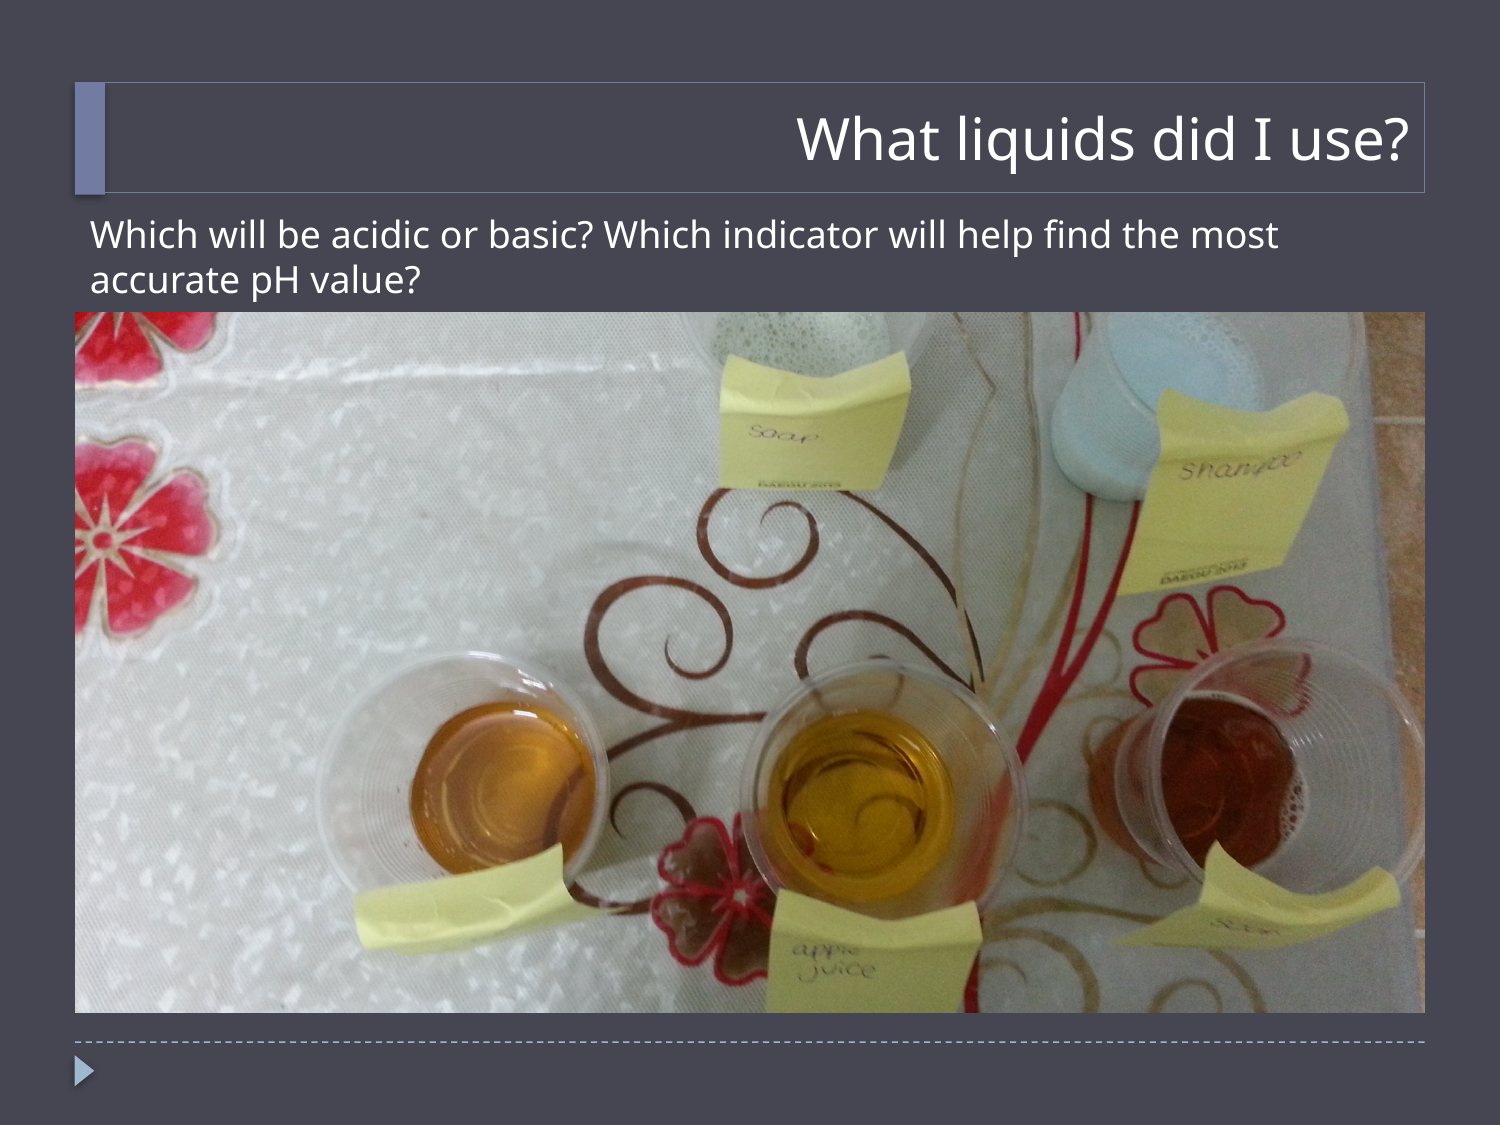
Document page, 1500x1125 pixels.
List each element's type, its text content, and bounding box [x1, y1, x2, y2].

picture [74, 312, 1426, 1014]
title What liquids did I use? [75, 82, 1425, 193]
list Which will be acidic or basic? Which indicator will help find the most accurate pH value? [75, 212, 1425, 300]
